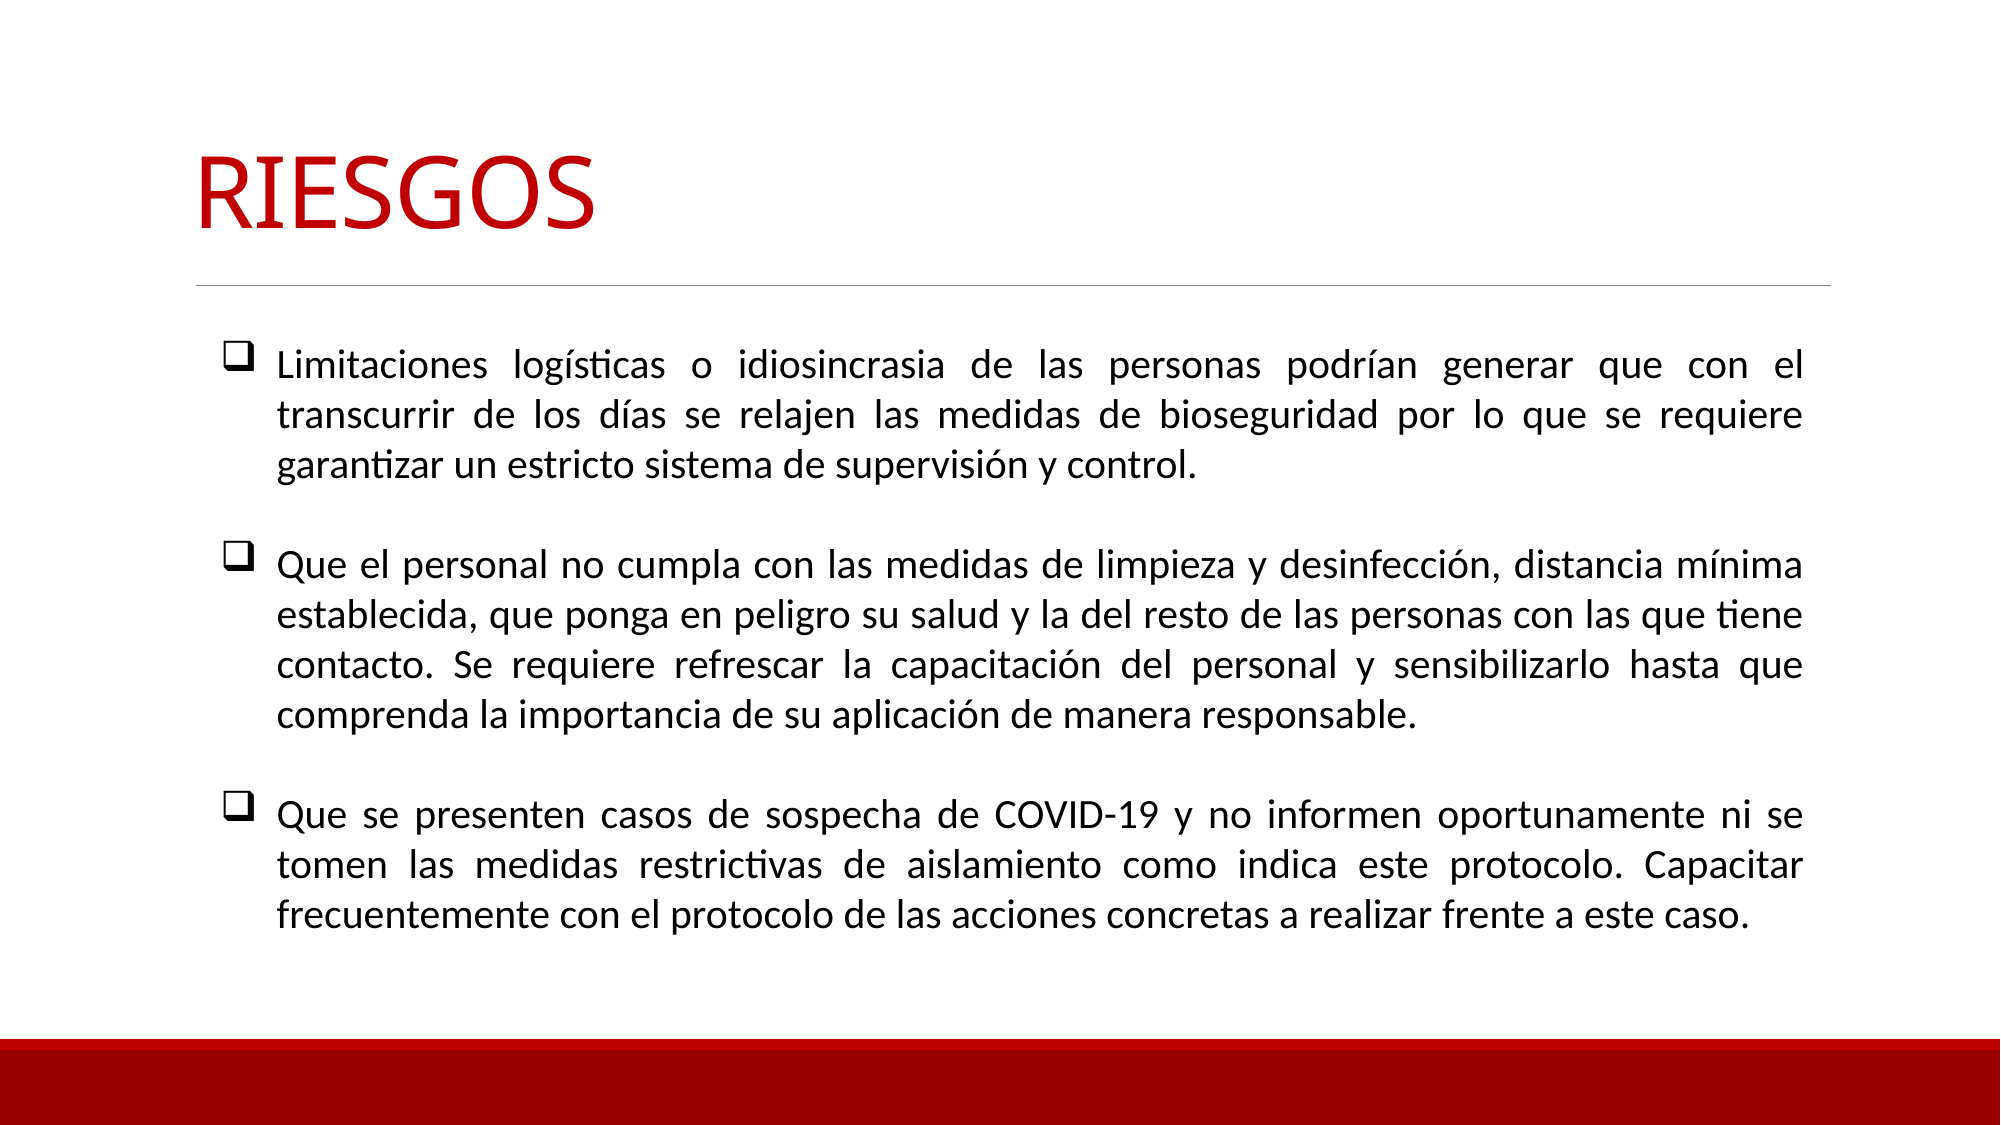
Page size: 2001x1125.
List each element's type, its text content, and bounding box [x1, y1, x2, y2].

text_box Limitaciones logísticas o idiosincrasia de las personas podrían generar que con el transcurrir de los días se relajen las medidas de bioseguridad por lo que se requiere garantizar un estricto sistema de supervisión y control. Que el personal no cumpla con las medidas de limpieza y desinfección, distancia mínima establecida, que ponga en peligro su salud y la del resto de las personas con las que tiene contacto. Se requiere refrescar la capacitación del personal y sensibilizarlo hasta que comprenda la importancia de su aplicación de manera responsable. Que se presenten casos de sospecha de COVID-19 y no informen oportunamente ni se tomen las medidas restrictivas de aislamiento como indica este protocolo. Capacitar frecuentemente con el protocolo de las acciones concretas a realizar frente a este caso. [205, 328, 1820, 1004]
title RIESGOS [177, 126, 1828, 257]
